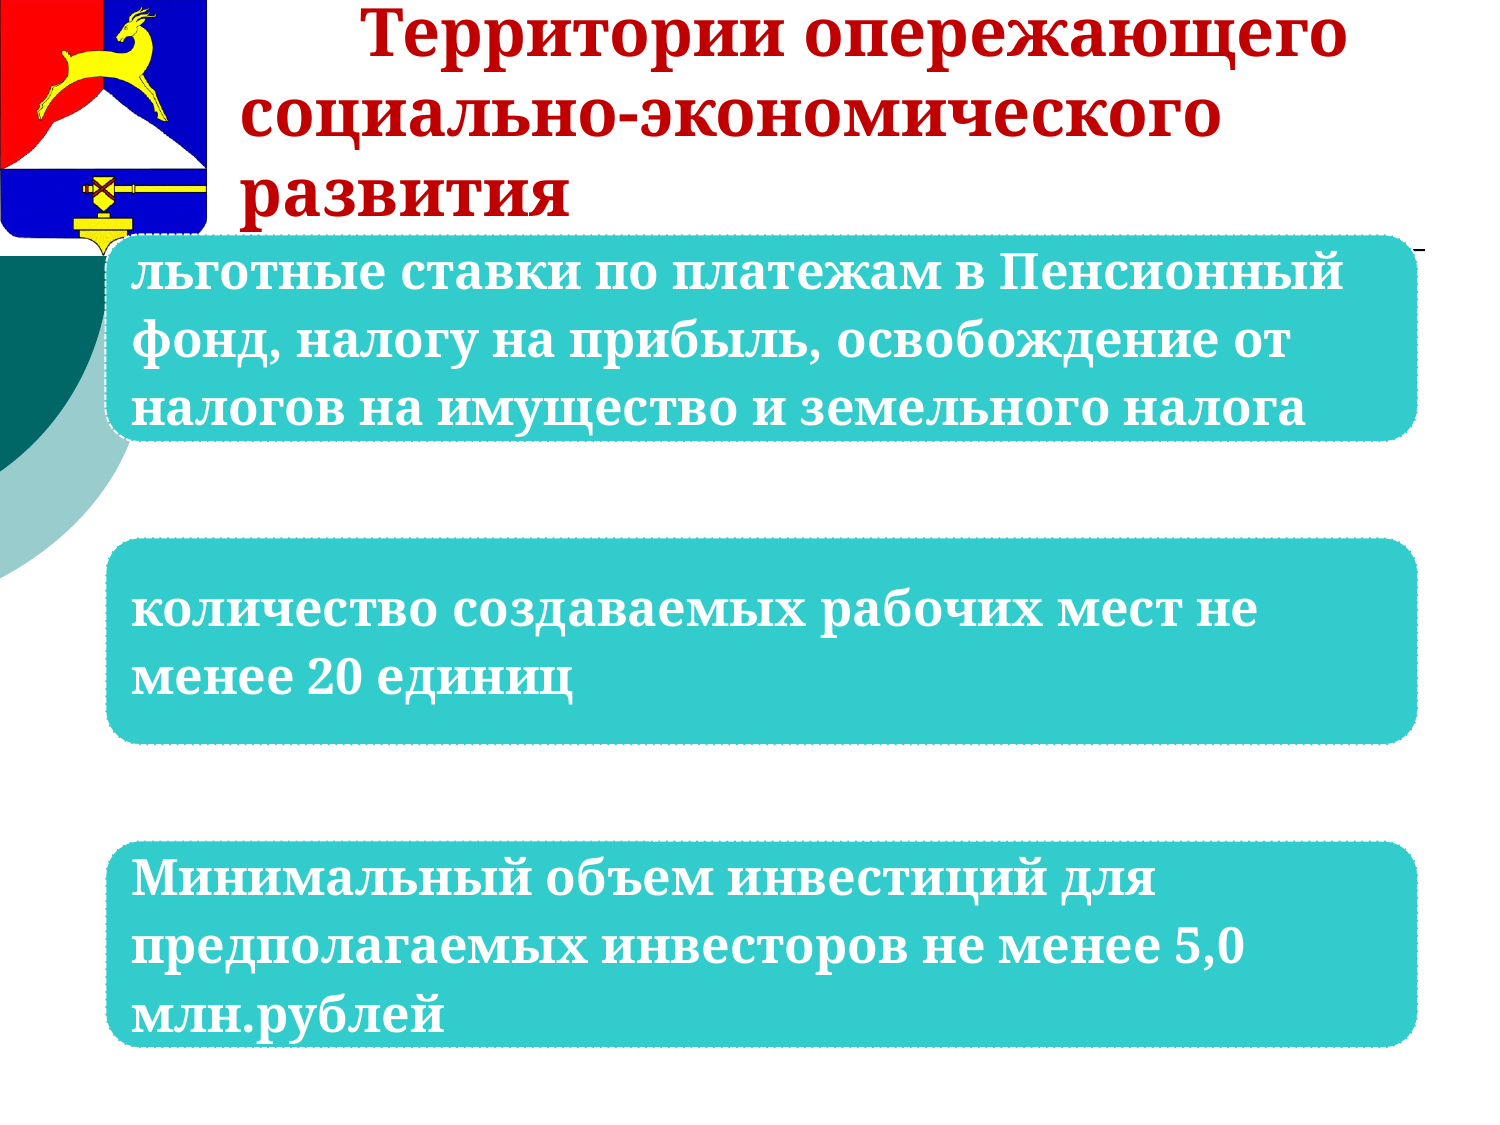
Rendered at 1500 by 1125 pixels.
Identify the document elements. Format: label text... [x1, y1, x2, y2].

title Территории опережающего социально-экономического развития [224, 49, 1425, 238]
picture [0, 0, 207, 256]
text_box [105, 234, 1419, 1049]
